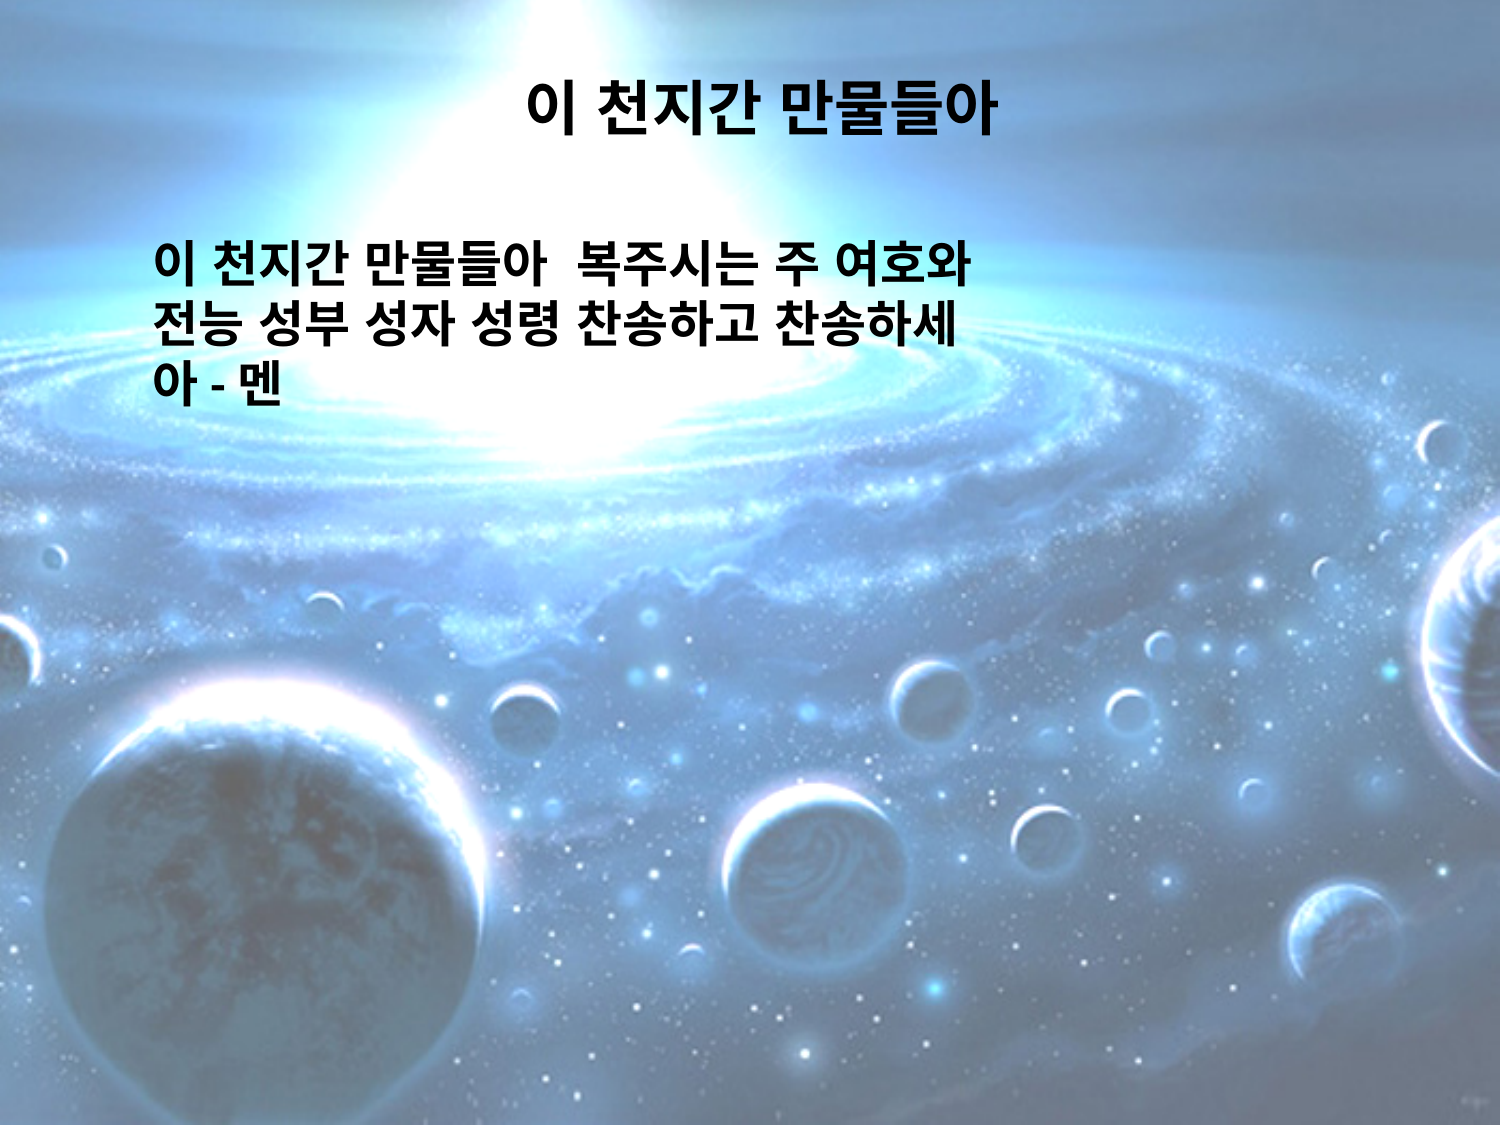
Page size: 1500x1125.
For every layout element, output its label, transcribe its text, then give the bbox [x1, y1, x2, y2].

subtitle 이 천지간 만물들아 복주시는 주 여호와 전능 성부 성자 성령 찬송하고 찬송하세 아-멘 [137, 224, 1063, 425]
title 이 천지간 만물들아 [399, 62, 1125, 150]
